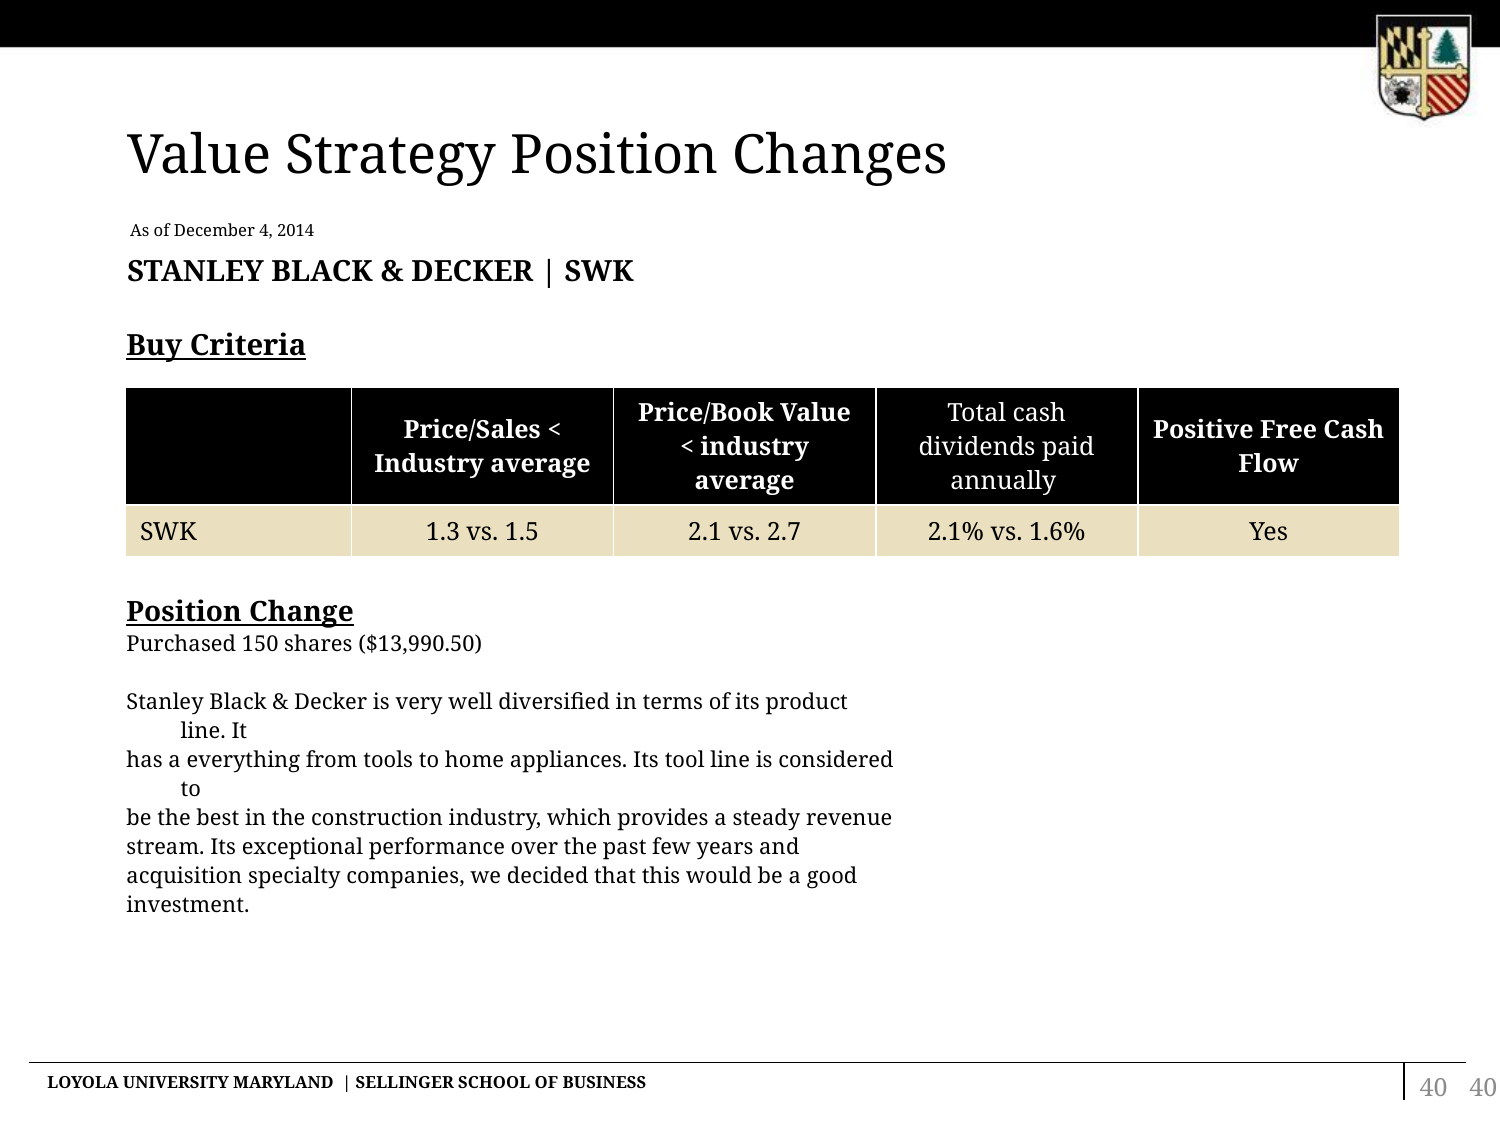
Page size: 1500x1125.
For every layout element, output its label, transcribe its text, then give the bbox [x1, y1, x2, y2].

table_header Price/Sales < Industry average [352, 388, 613, 504]
picture [0, 0, 1500, 1125]
table_cell Yes [1139, 506, 1399, 556]
table_header Positive Free Cash Flow [1139, 388, 1399, 504]
list Position Change Purchased 150 shares ($13,990.50) Stanley Black & Decker is very well diversified in terms of its product line. It has a everything from tools to home appliances. Its tool line is considered to be the best in the construction industry, which provides a steady revenue stream. Its exceptional performance over the past few years and acquisition specialty companies, we decided that this would be a good investment. [111, 575, 912, 951]
text_box Buy Criteria [111, 315, 1412, 386]
slide_number 40 [1412, 1050, 1500, 1125]
table_cell 2.1% vs. 1.6% [877, 506, 1137, 556]
table_cell 1.3 vs. 1.5 [352, 506, 613, 556]
text_box Stanley Black & Decker | swk [112, 245, 1338, 313]
text_box As of December 4, 2014 [115, 212, 628, 245]
table_header [126, 388, 351, 504]
table_header Price/Book Value < industry average [614, 388, 875, 504]
table_cell 2.1 vs. 2.7 [614, 506, 875, 556]
text_box Value Strategy Position Changes [112, 112, 1338, 234]
table_header Total cash dividends paid annually [877, 388, 1137, 504]
table_cell SWK [126, 506, 351, 556]
